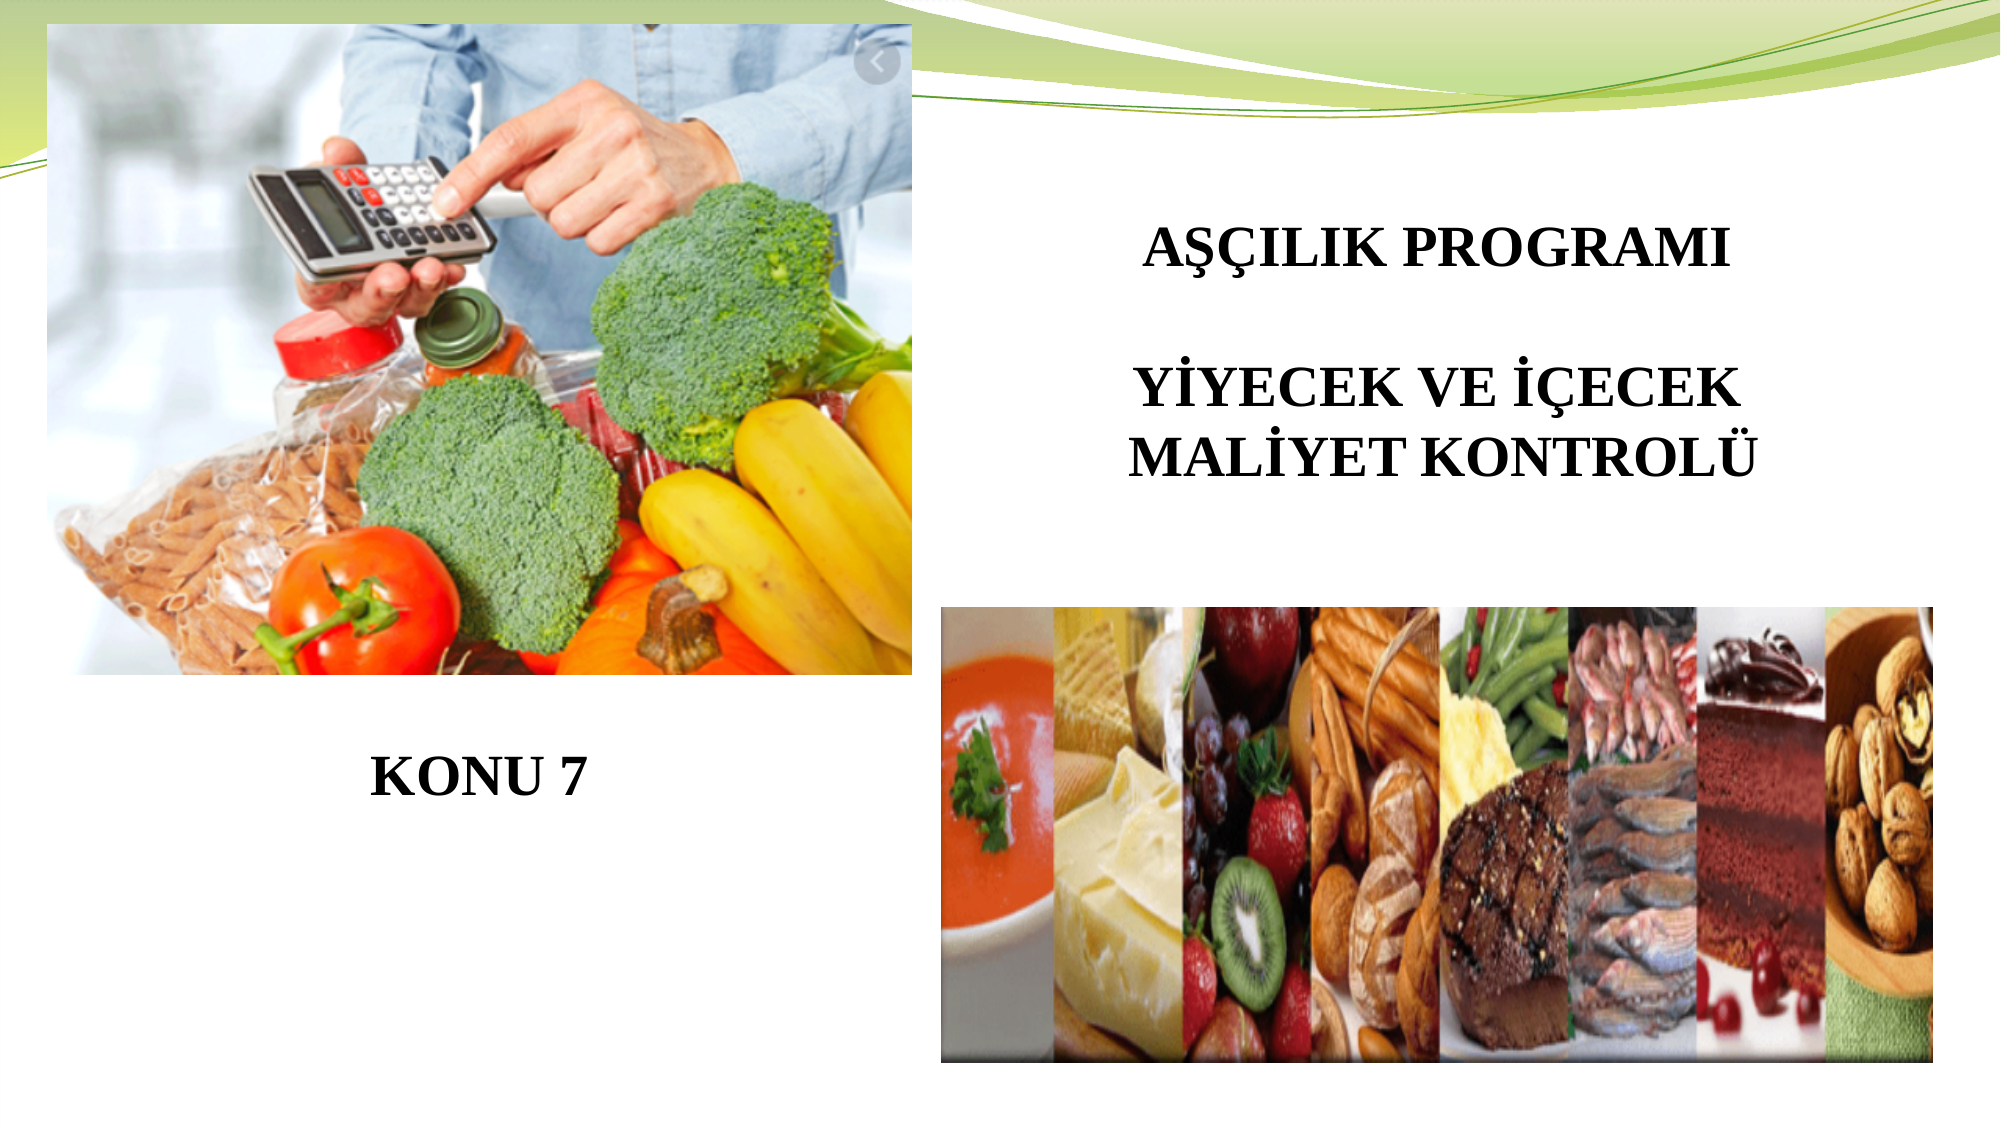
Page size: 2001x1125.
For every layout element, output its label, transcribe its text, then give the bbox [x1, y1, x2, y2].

picture [47, 24, 912, 675]
text_box AŞÇILIK PROGRAMI YİYECEK VE İÇECEK MALİYET KONTROLÜ [1099, 200, 1775, 496]
picture [941, 607, 1933, 1063]
text_box KONU 7 [355, 729, 604, 815]
